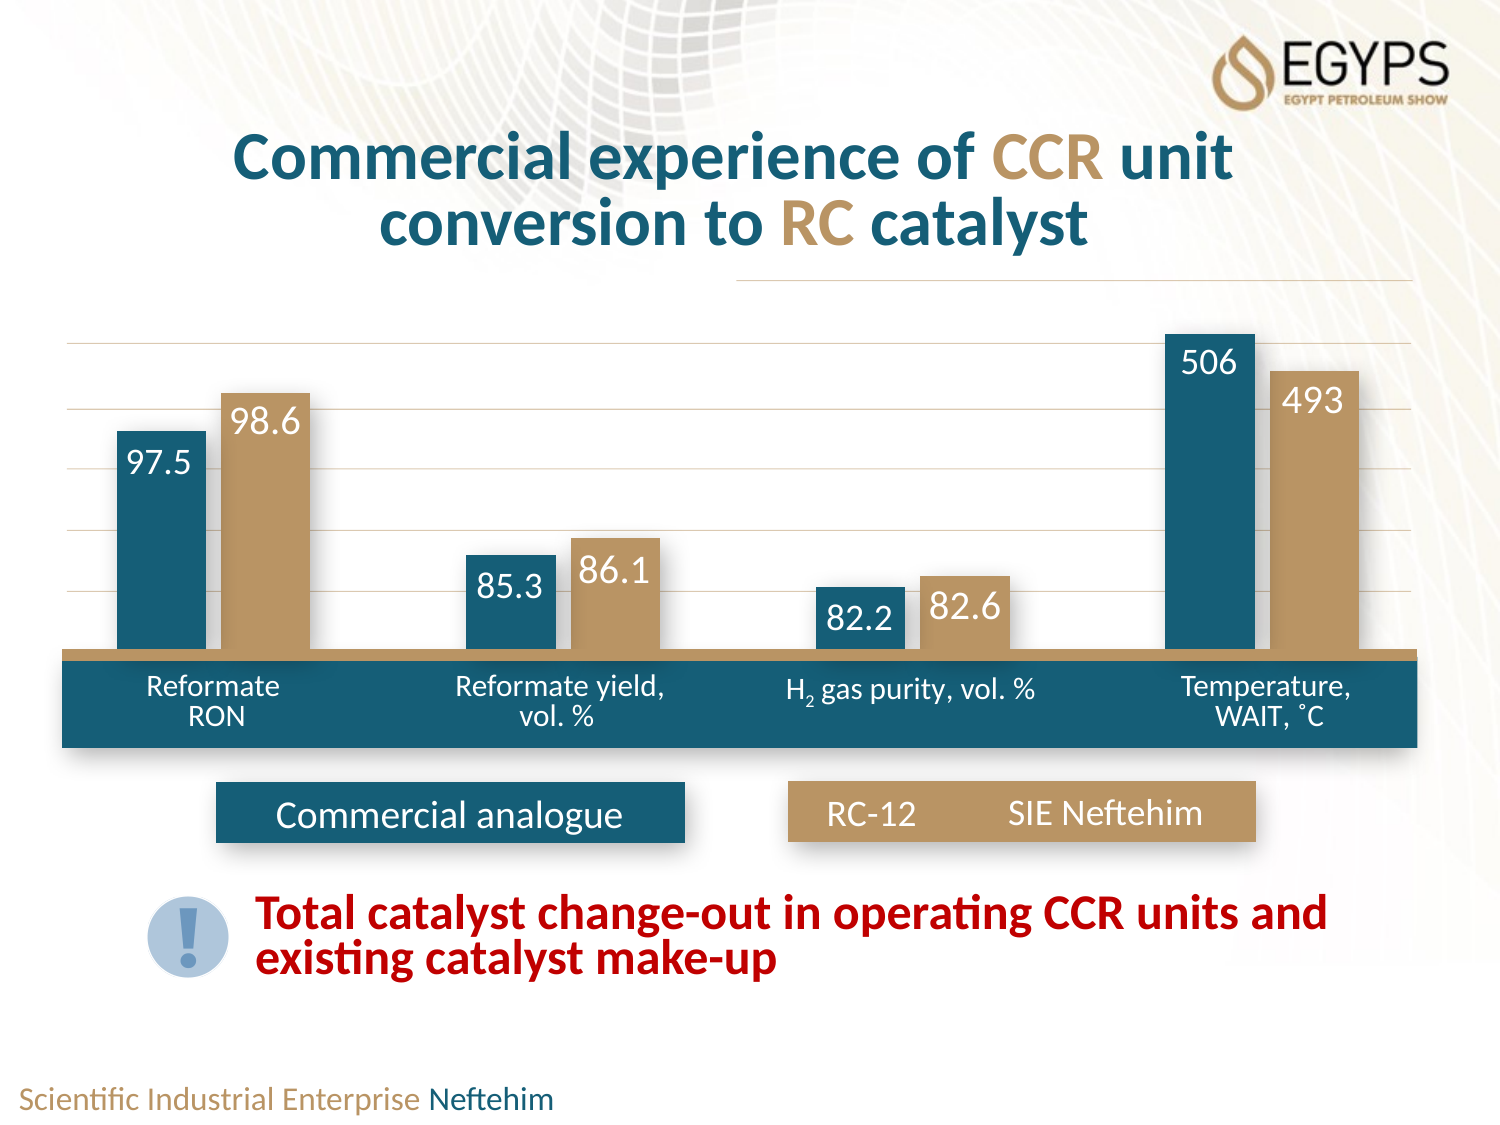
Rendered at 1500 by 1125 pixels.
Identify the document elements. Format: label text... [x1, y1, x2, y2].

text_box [1165, 329, 1360, 654]
picture [0, 0, 1500, 1125]
text_box [61, 656, 117, 749]
text_box Temperature, WAIT, ˚C [1150, 664, 1389, 745]
text_box Reformate yield, vol. % [422, 664, 698, 756]
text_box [787, 780, 1257, 842]
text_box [466, 535, 661, 653]
text_box Scientific Industrial Enterprise Neftehim [3, 1069, 570, 1125]
text_box [1024, 661, 1418, 749]
text_box Commercial experience of CCR unit conversion to RC catalyst [58, 136, 1410, 249]
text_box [215, 781, 685, 844]
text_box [116, 386, 311, 653]
text_box Reformate RON [97, 664, 336, 750]
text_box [815, 571, 1010, 653]
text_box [146, 886, 1476, 995]
text_box [675, 661, 815, 749]
text_box H2 gas purity, vol. % [795, 664, 1033, 751]
text_box [324, 661, 465, 749]
